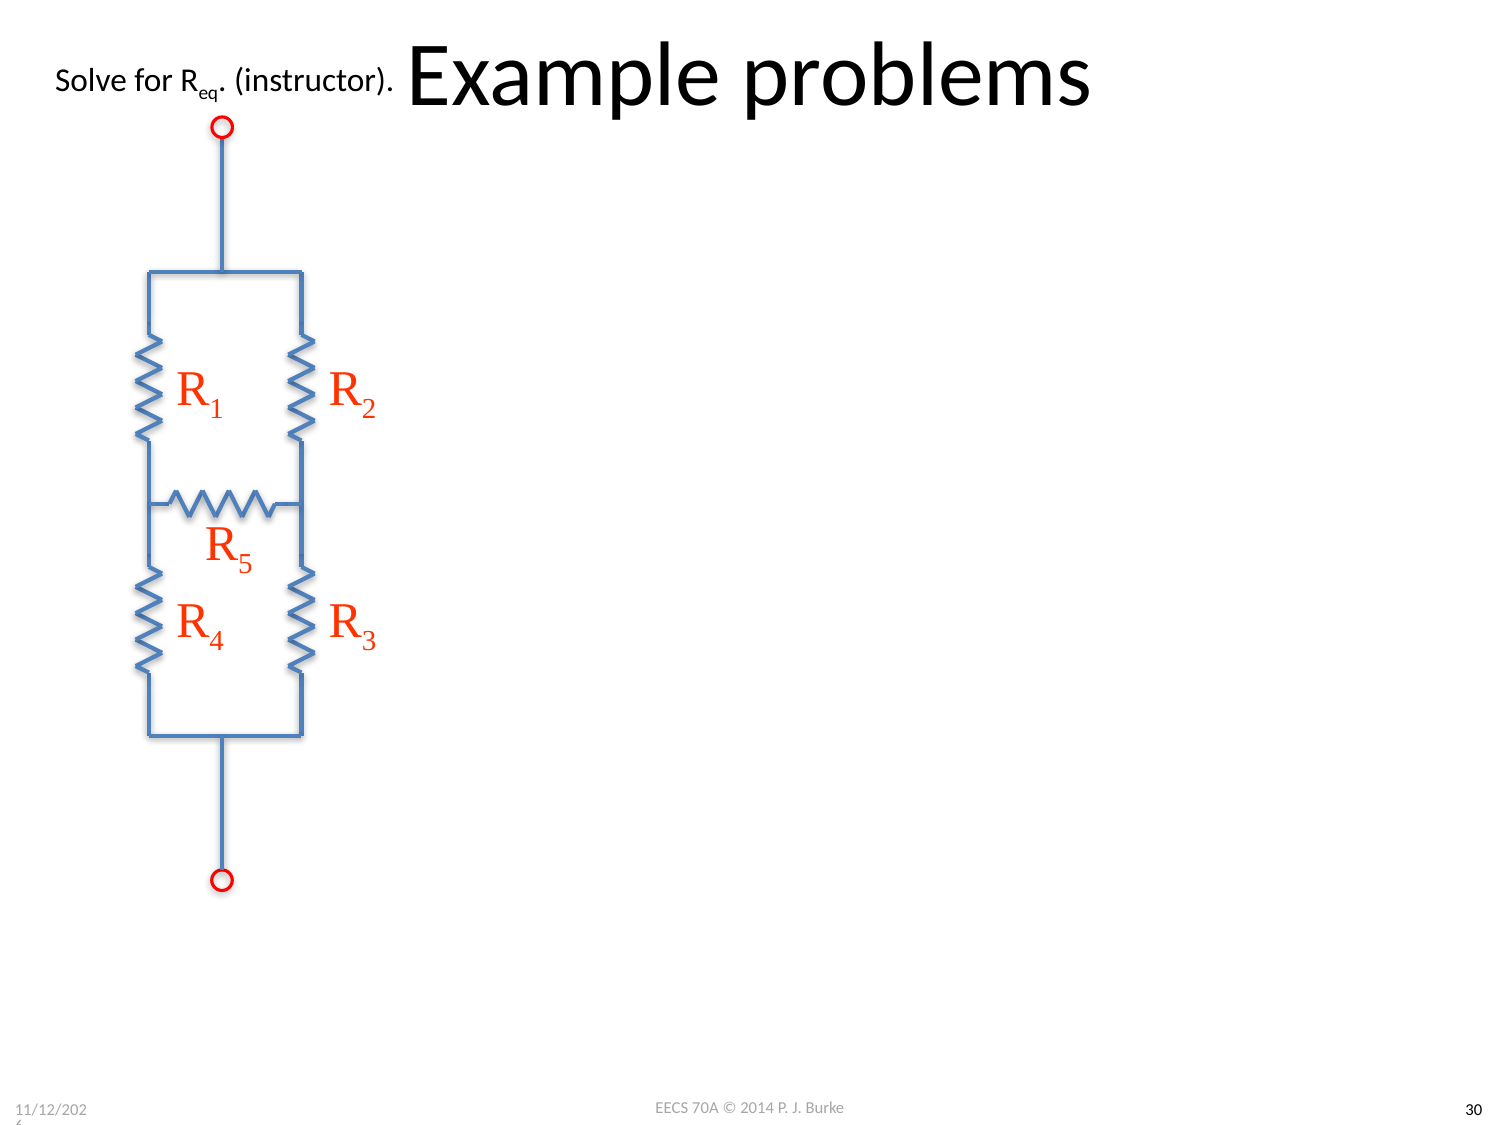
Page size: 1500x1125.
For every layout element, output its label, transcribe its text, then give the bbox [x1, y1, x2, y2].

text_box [110, 503, 257, 736]
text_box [262, 271, 442, 503]
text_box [155, 490, 289, 518]
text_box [262, 503, 442, 736]
text_box [211, 116, 234, 139]
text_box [110, 271, 257, 503]
text_box [210, 870, 234, 892]
title Example problems [75, 0, 1425, 163]
text_box Solve for Req. (instructor). [40, 50, 410, 111]
